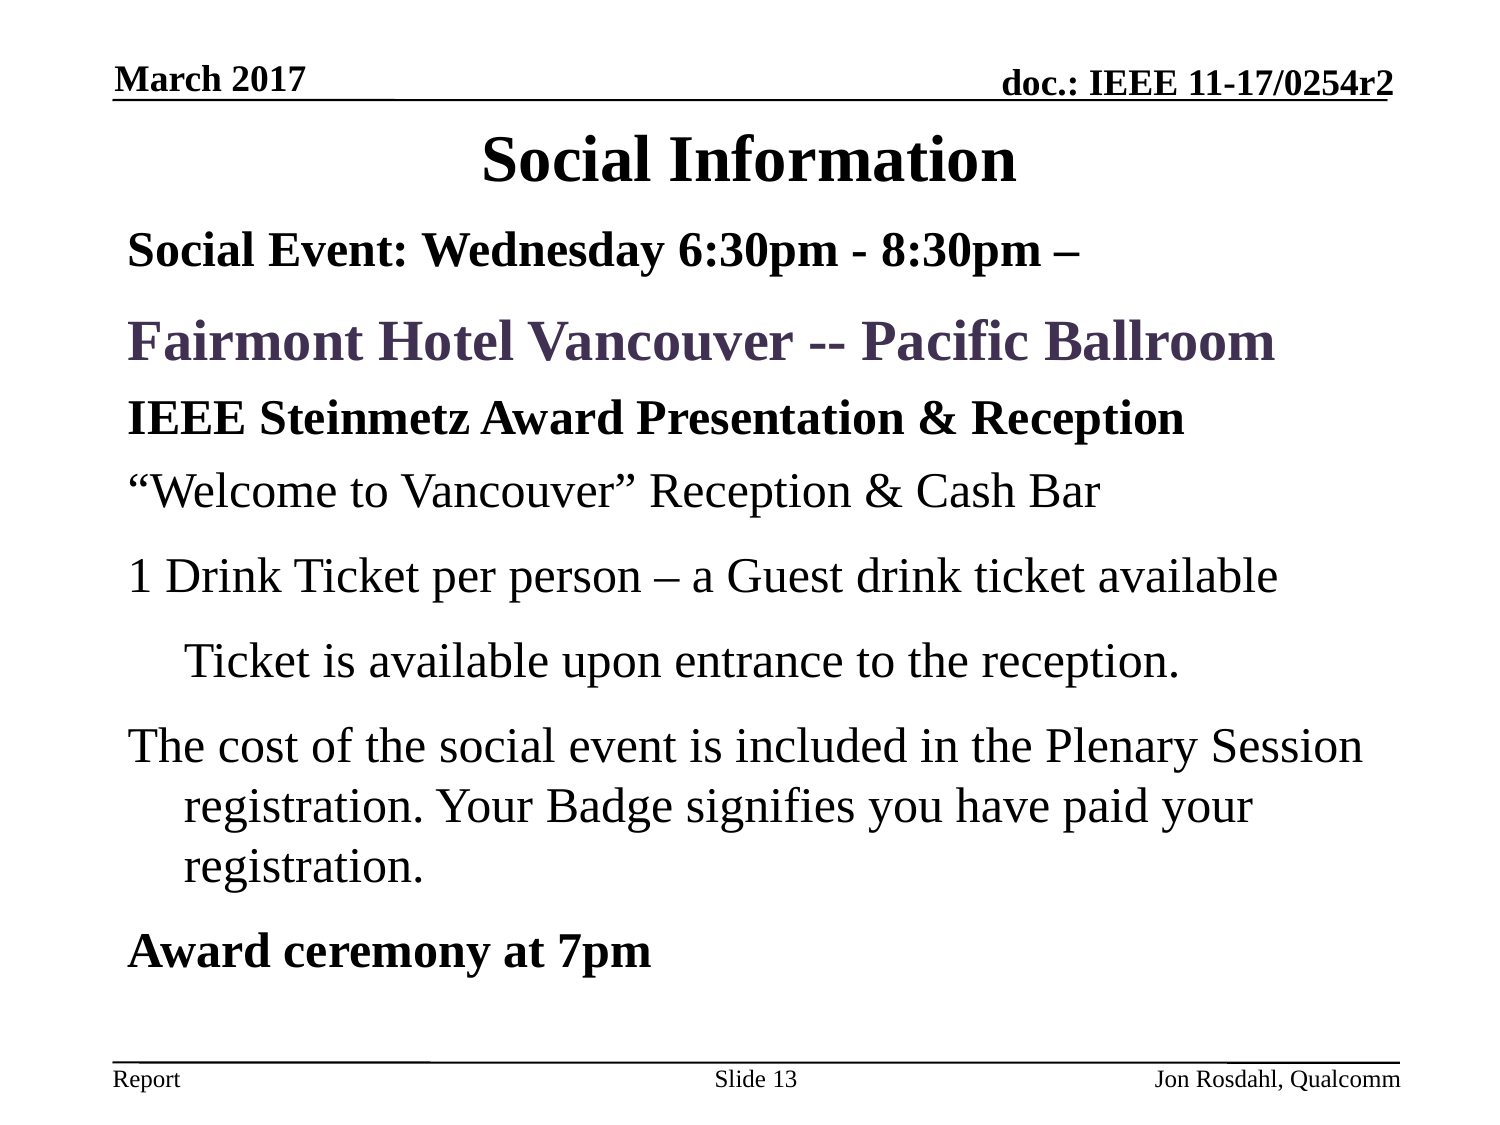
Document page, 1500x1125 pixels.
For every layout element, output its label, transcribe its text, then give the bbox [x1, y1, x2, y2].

footer Jon Rosdahl, Qualcomm [878, 1061, 1402, 1093]
title Social Information [112, 112, 1388, 197]
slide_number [114, 54, 423, 100]
slide_number Slide 13 [712, 1061, 800, 1123]
list Social Event: Wednesday 6:30pm - 8:30pm – Fairmont Hotel Vancouver -- Pacific Ballroom IEEE Steinmetz Award Presentation & Reception “Welcome to Vancouver” Reception & Cash Bar 1 Drink Ticket per person – a Guest drink ticket available Ticket is available upon entrance to the reception. The cost of the social event is included in the Plenary Session registration. Your Badge signifies you have paid your registration. Award ceremony at 7pm [112, 209, 1388, 1048]
